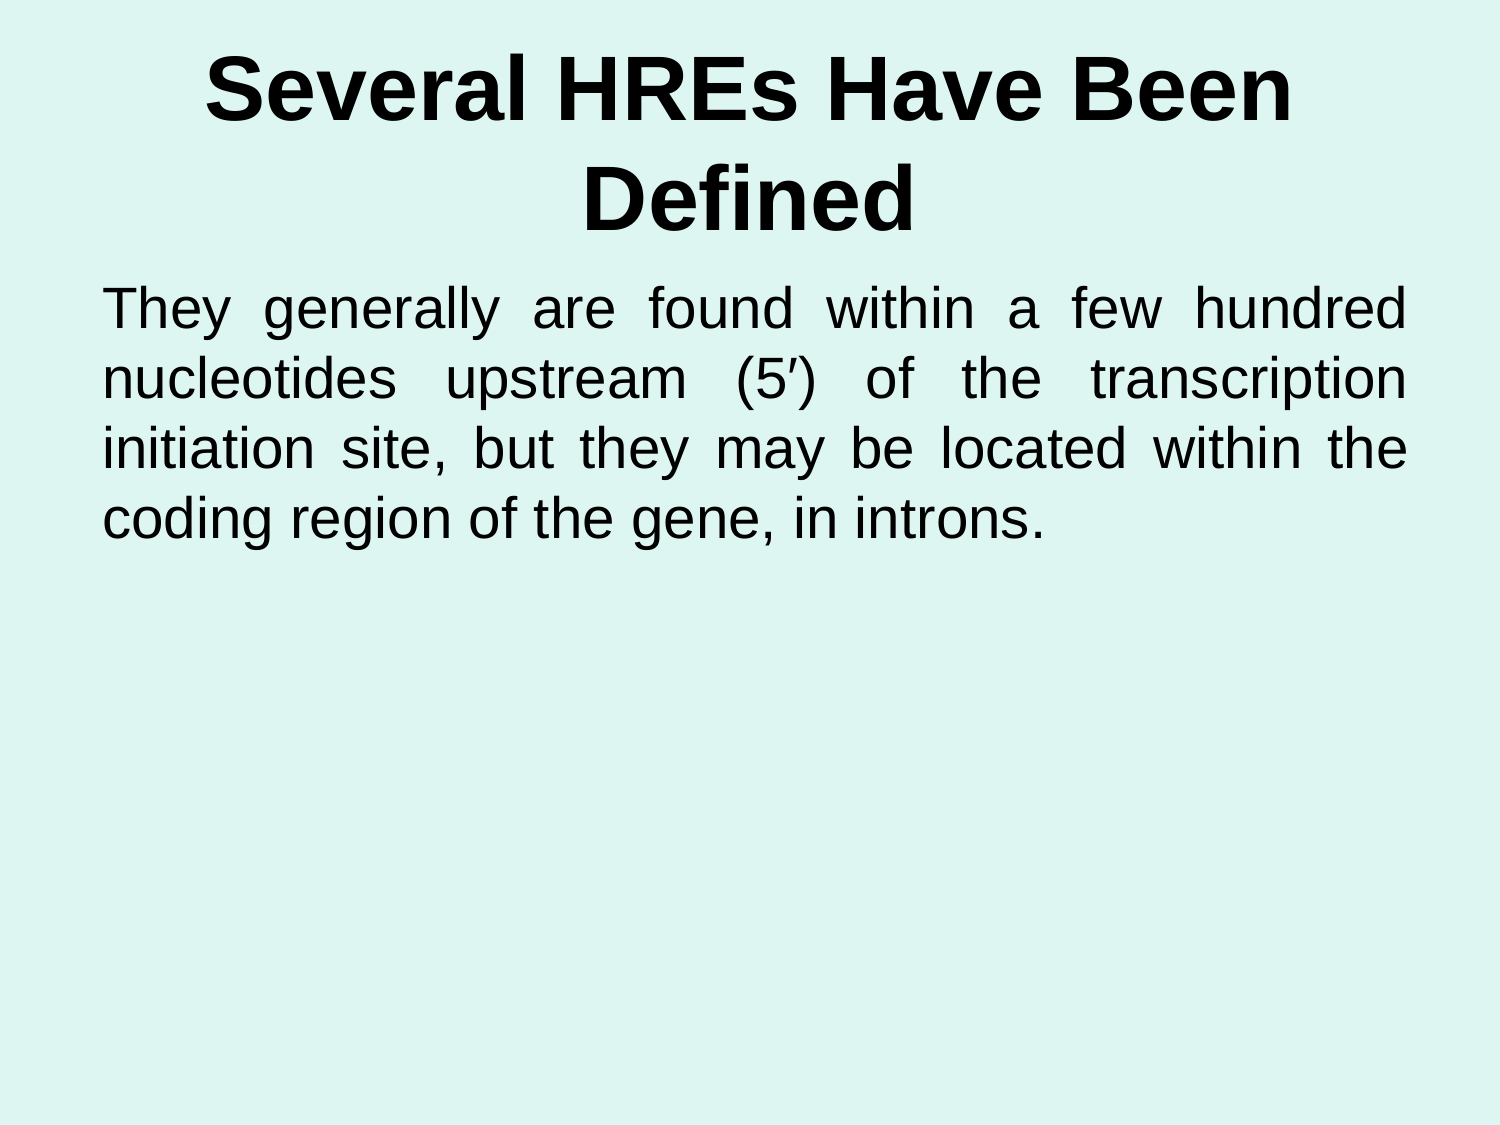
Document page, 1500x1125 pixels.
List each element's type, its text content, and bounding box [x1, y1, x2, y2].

text_box They generally are found within a few hundred nucleotides upstream (5′) of the transcription initiation site, but they may be located within the coding region of the gene, in introns. [87, 262, 1425, 558]
title Several HREs Have Been Defined [74, 44, 1426, 233]
